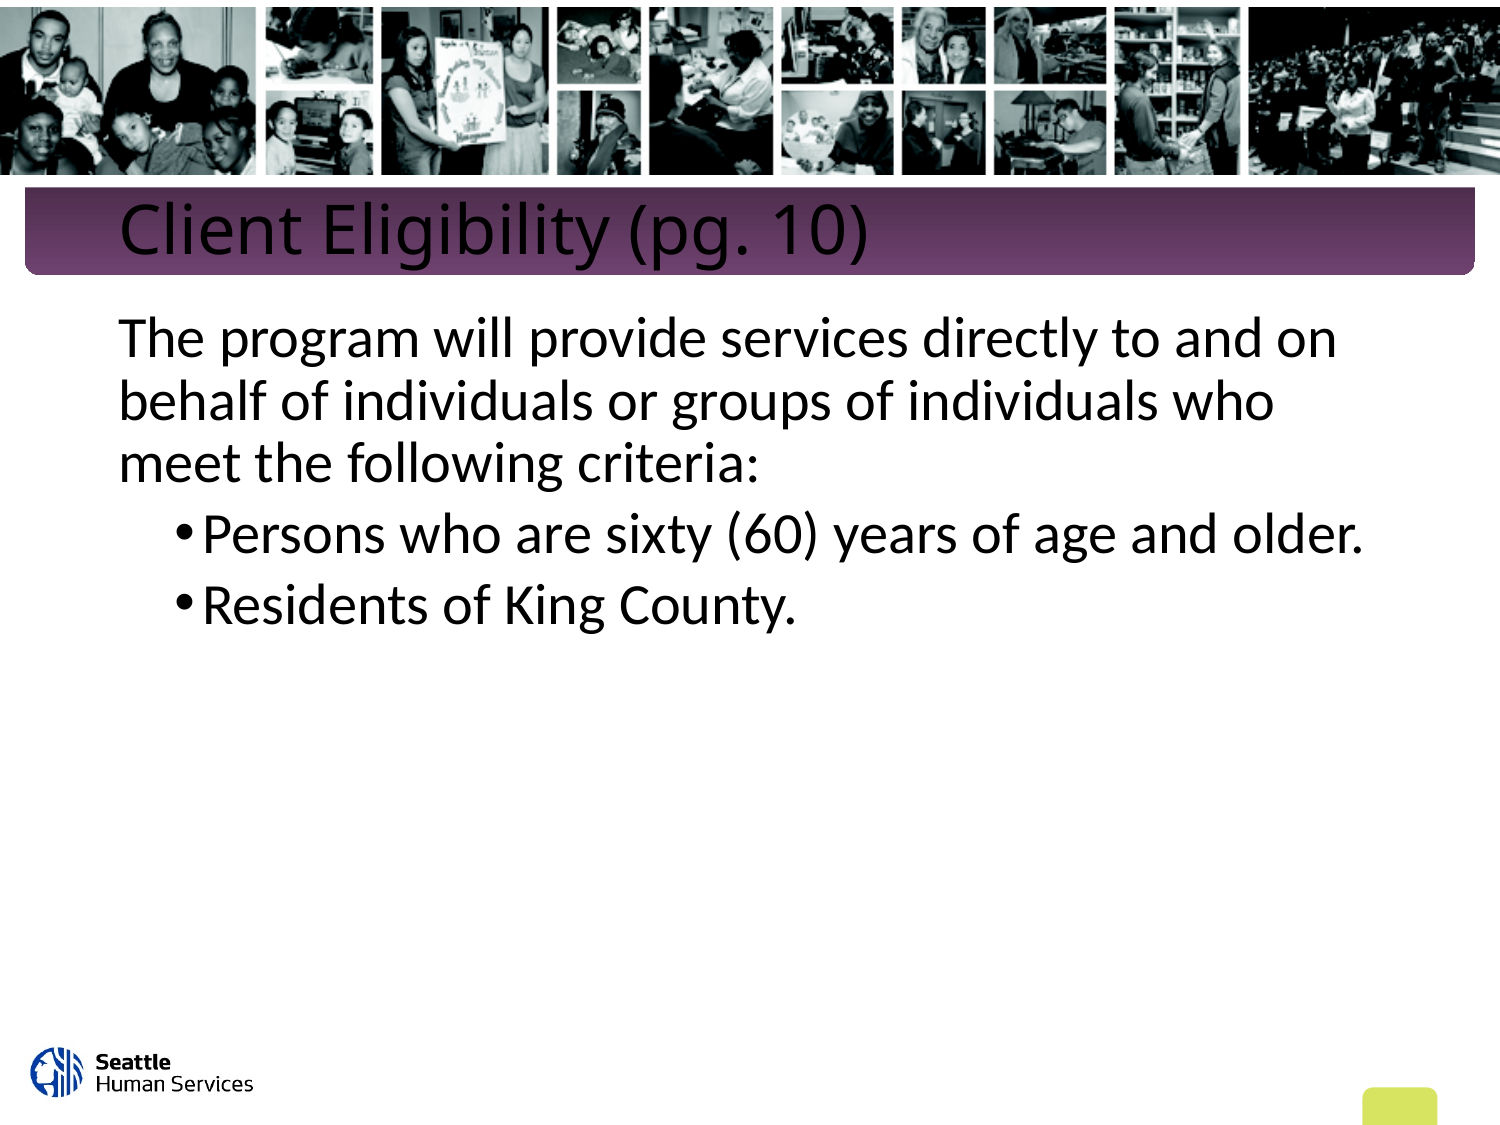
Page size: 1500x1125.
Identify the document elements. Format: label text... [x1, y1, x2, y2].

picture [0, 1037, 275, 1113]
list The program will provide services directly to and on behalf of individuals or groups of individuals who meet the following criteria: Persons who are sixty (60) years of age and older. Residents of King County. [103, 299, 1397, 1014]
title Client Eligibility (pg. 10) [103, 187, 1397, 278]
picture [0, 7, 1500, 175]
